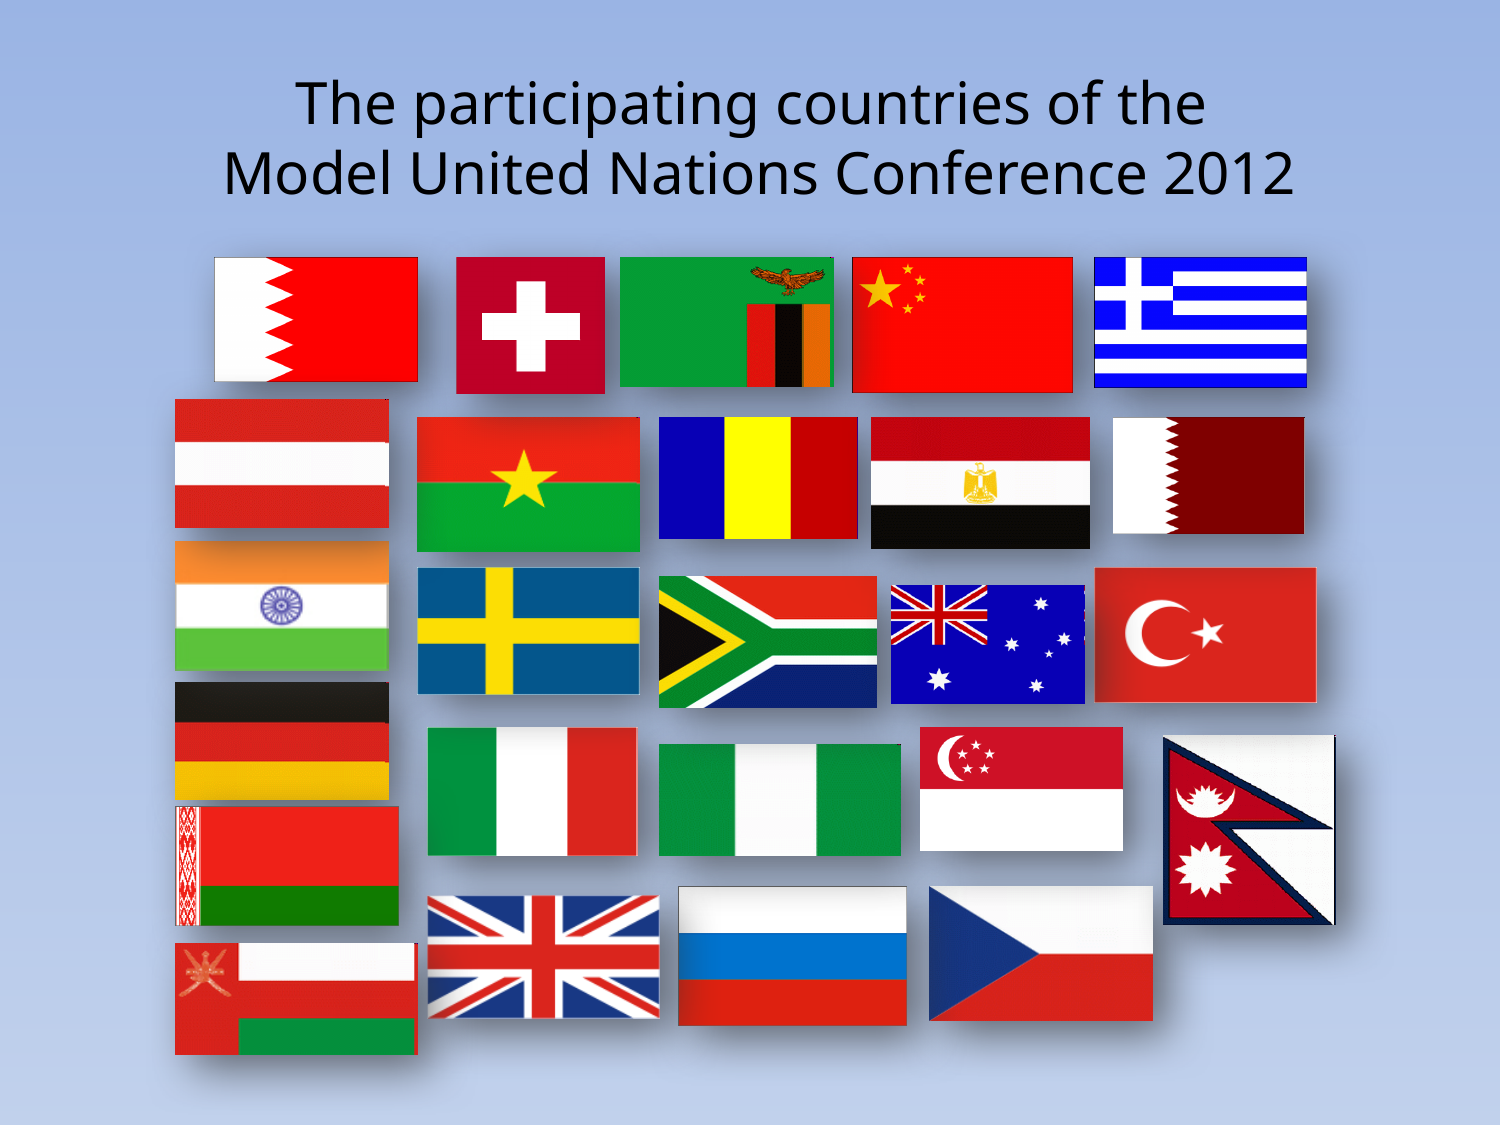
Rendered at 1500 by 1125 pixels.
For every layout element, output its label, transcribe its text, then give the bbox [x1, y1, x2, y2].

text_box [175, 257, 1337, 1055]
text_box The participating countries of the Model United Nations Conference 2012 [207, 58, 1311, 214]
